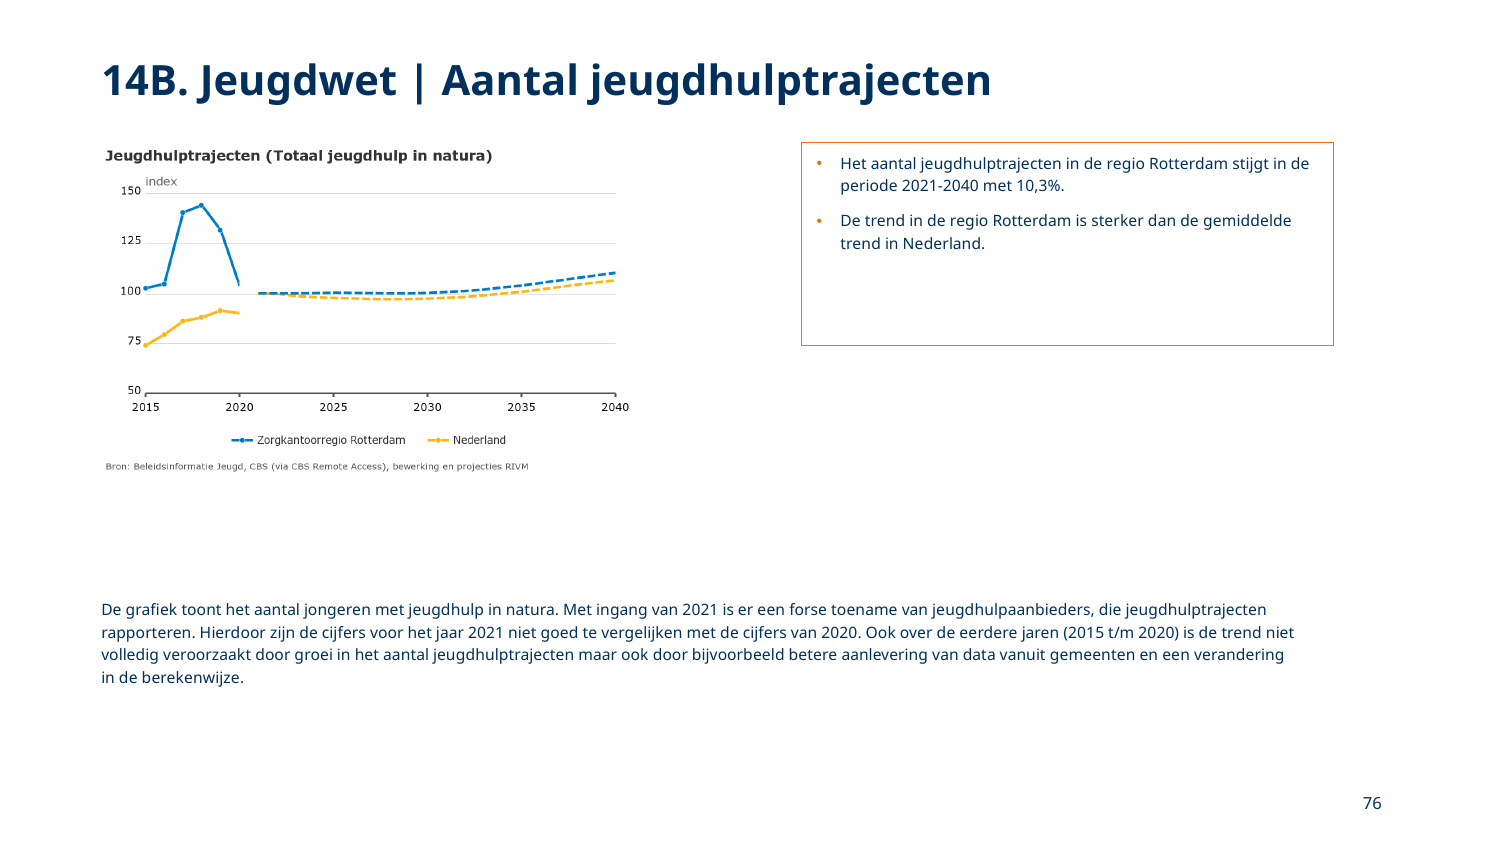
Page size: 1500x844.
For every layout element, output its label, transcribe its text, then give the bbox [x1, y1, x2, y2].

picture [101, 141, 633, 496]
text_box 14B. Jeugdwet | Aantal jeugdhulptrajecten [101, 53, 1365, 105]
text_box De grafiek toont het aantal jongeren met jeugdhulp in natura. Met ingang van 2021 is er een forse toename van jeugdhulpaanbieders, die jeugdhulptrajecten rapporteren. Hierdoor zijn de cijfers voor het jaar 2021 niet goed te vergelijken met de cijfers van 2020. Ook over de eerdere jaren (2015 t/m 2020) is de trend niet volledig veroorzaakt door groei in het aantal jeugdhulptrajecten maar ook door bijvoorbeeld betere aanlevering van data vanuit gemeenten en een verandering in de berekenwijze. [86, 588, 1313, 630]
text_box Het aantal jeugdhulptrajecten in de regio Rotterdam stijgt in de periode 2021-2040 met 10,3%. De trend in de regio Rotterdam is sterker dan de gemiddelde trend in Nederland. [801, 142, 1334, 346]
slide_number 76 [1059, 782, 1397, 827]
